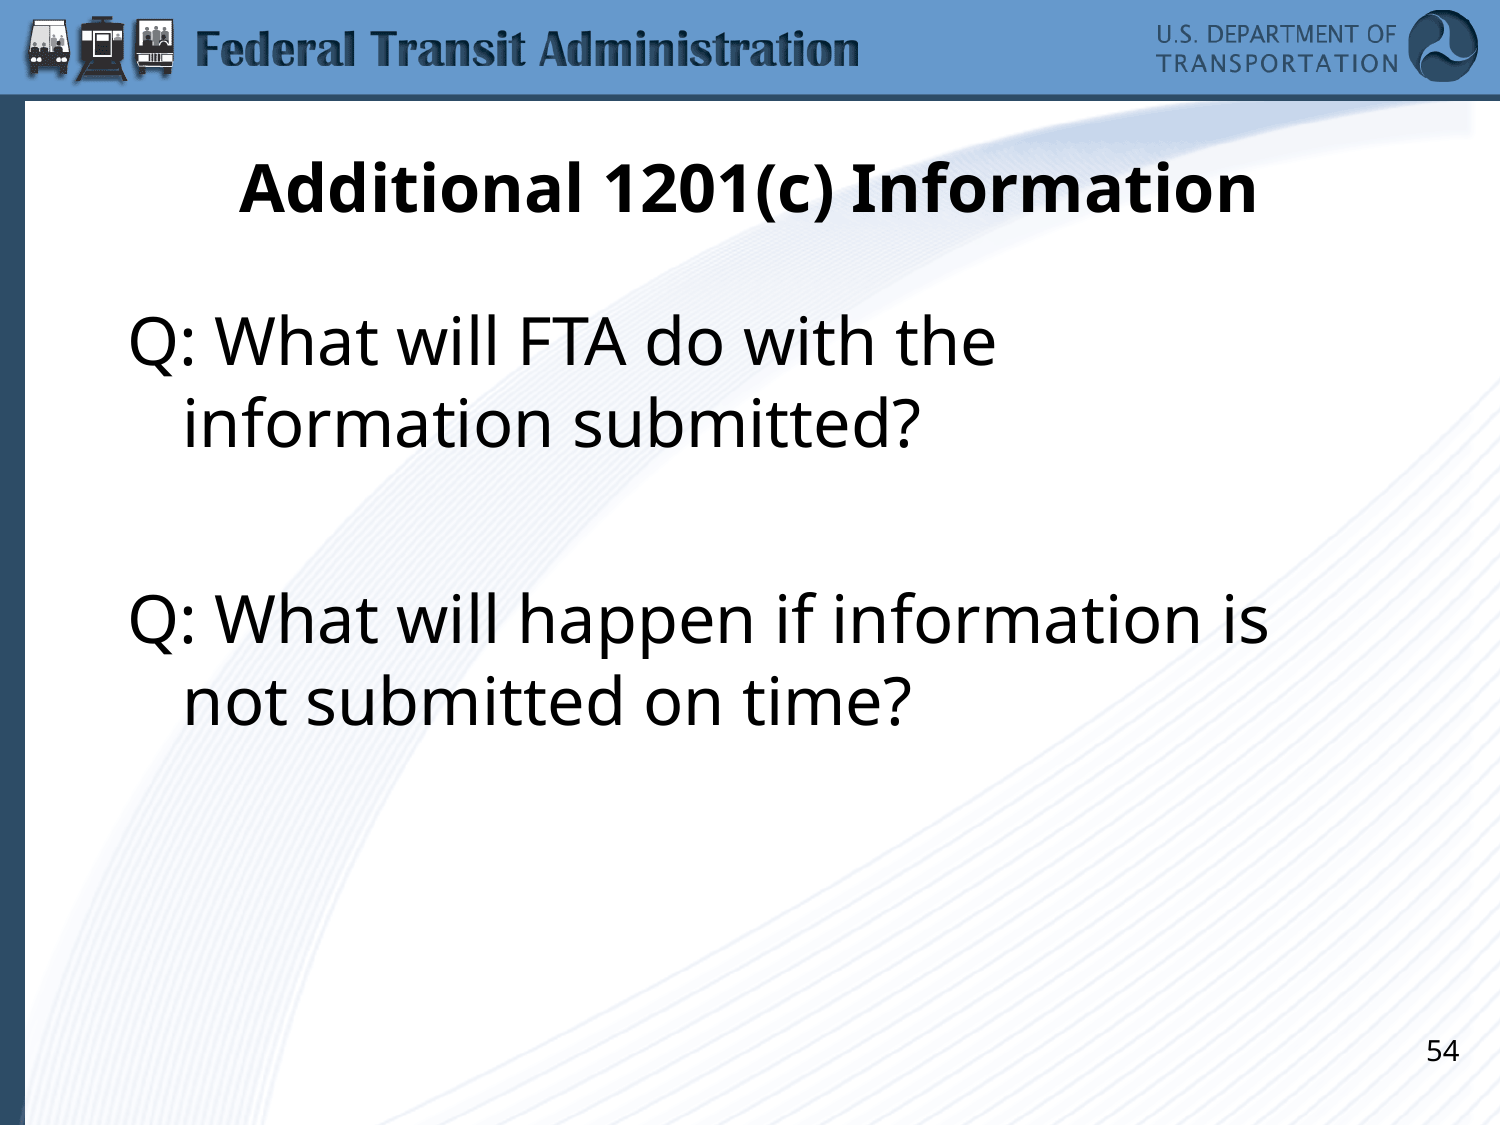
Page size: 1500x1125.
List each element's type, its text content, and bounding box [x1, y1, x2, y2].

picture [0, 0, 1500, 1125]
title Additional 1201(c) Information [24, 118, 1475, 252]
list Q: What will FTA do with the information submitted? Q: What will happen if information is not submitted on time? [112, 289, 1388, 1042]
slide_number 54 [1162, 1024, 1475, 1100]
